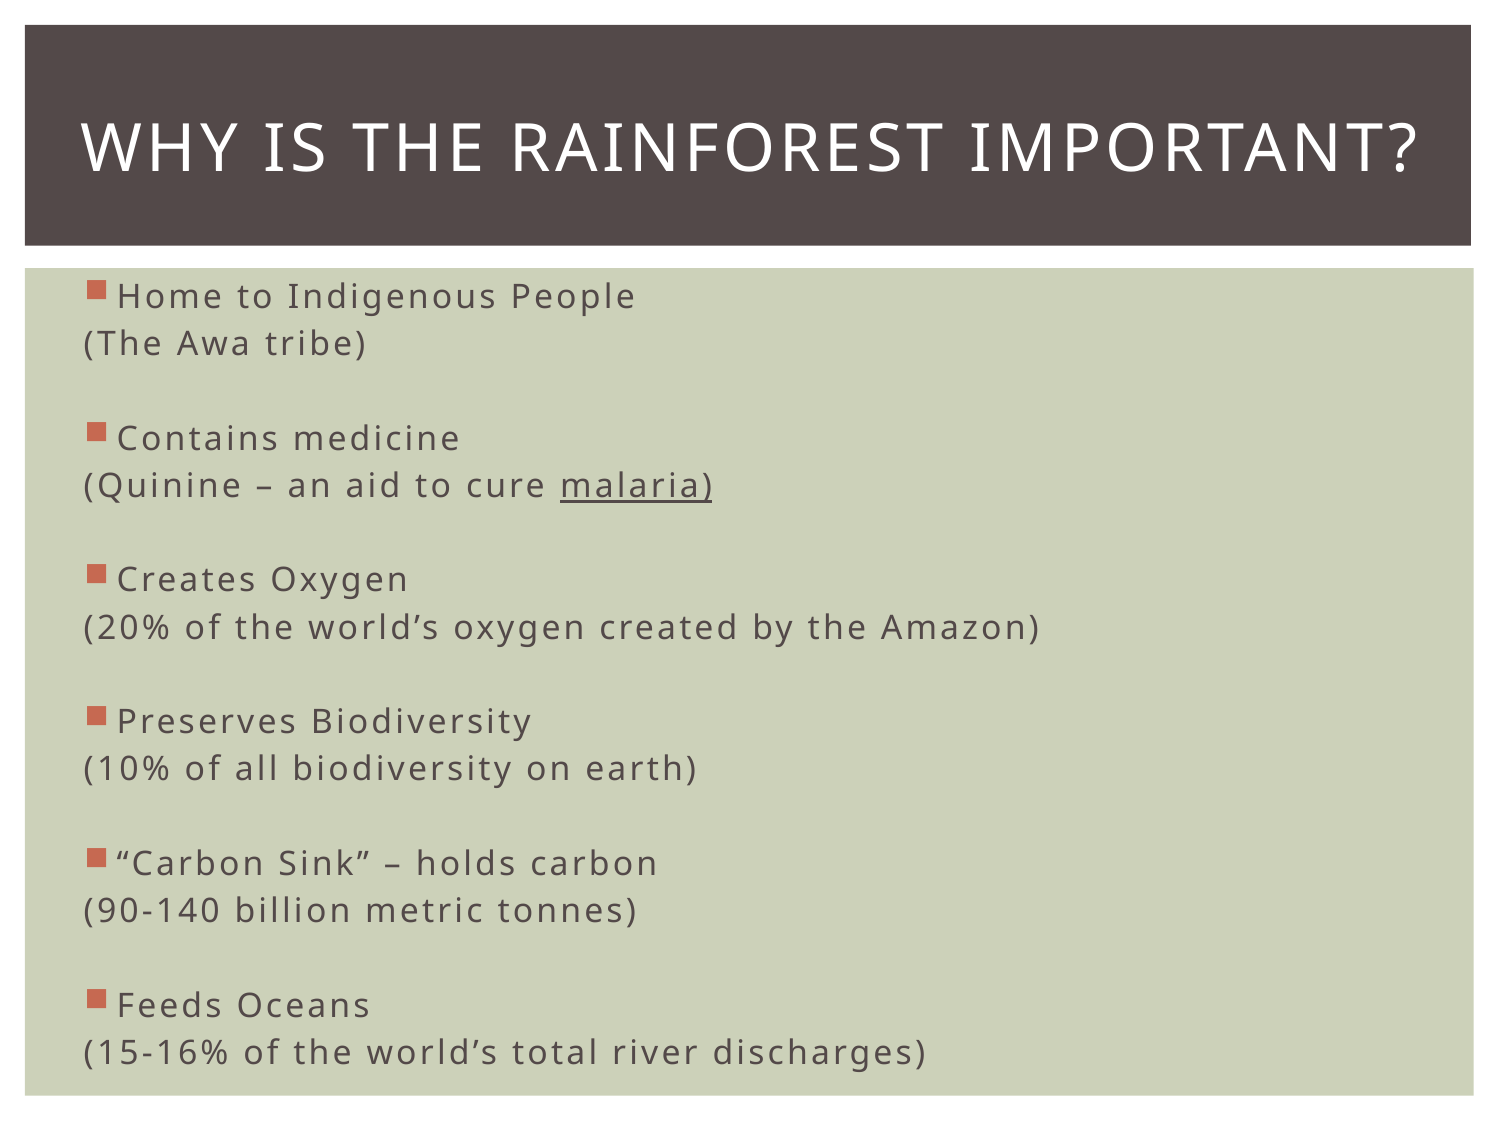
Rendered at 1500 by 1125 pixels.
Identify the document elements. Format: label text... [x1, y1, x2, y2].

list Home to Indigenous People (The Awa tribe) Contains medicine (Quinine – an aid to cure malaria) Creates Oxygen (20% of the world’s oxygen created by the Amazon) Preserves Biodiversity (10% of all biodiversity on earth) “Carbon Sink” – holds carbon (90-140 billion metric tonnes) Feeds Oceans (15-16% of the world’s total river discharges) [62, 267, 1442, 1083]
title Why is the rainforest important? [62, 58, 1438, 232]
